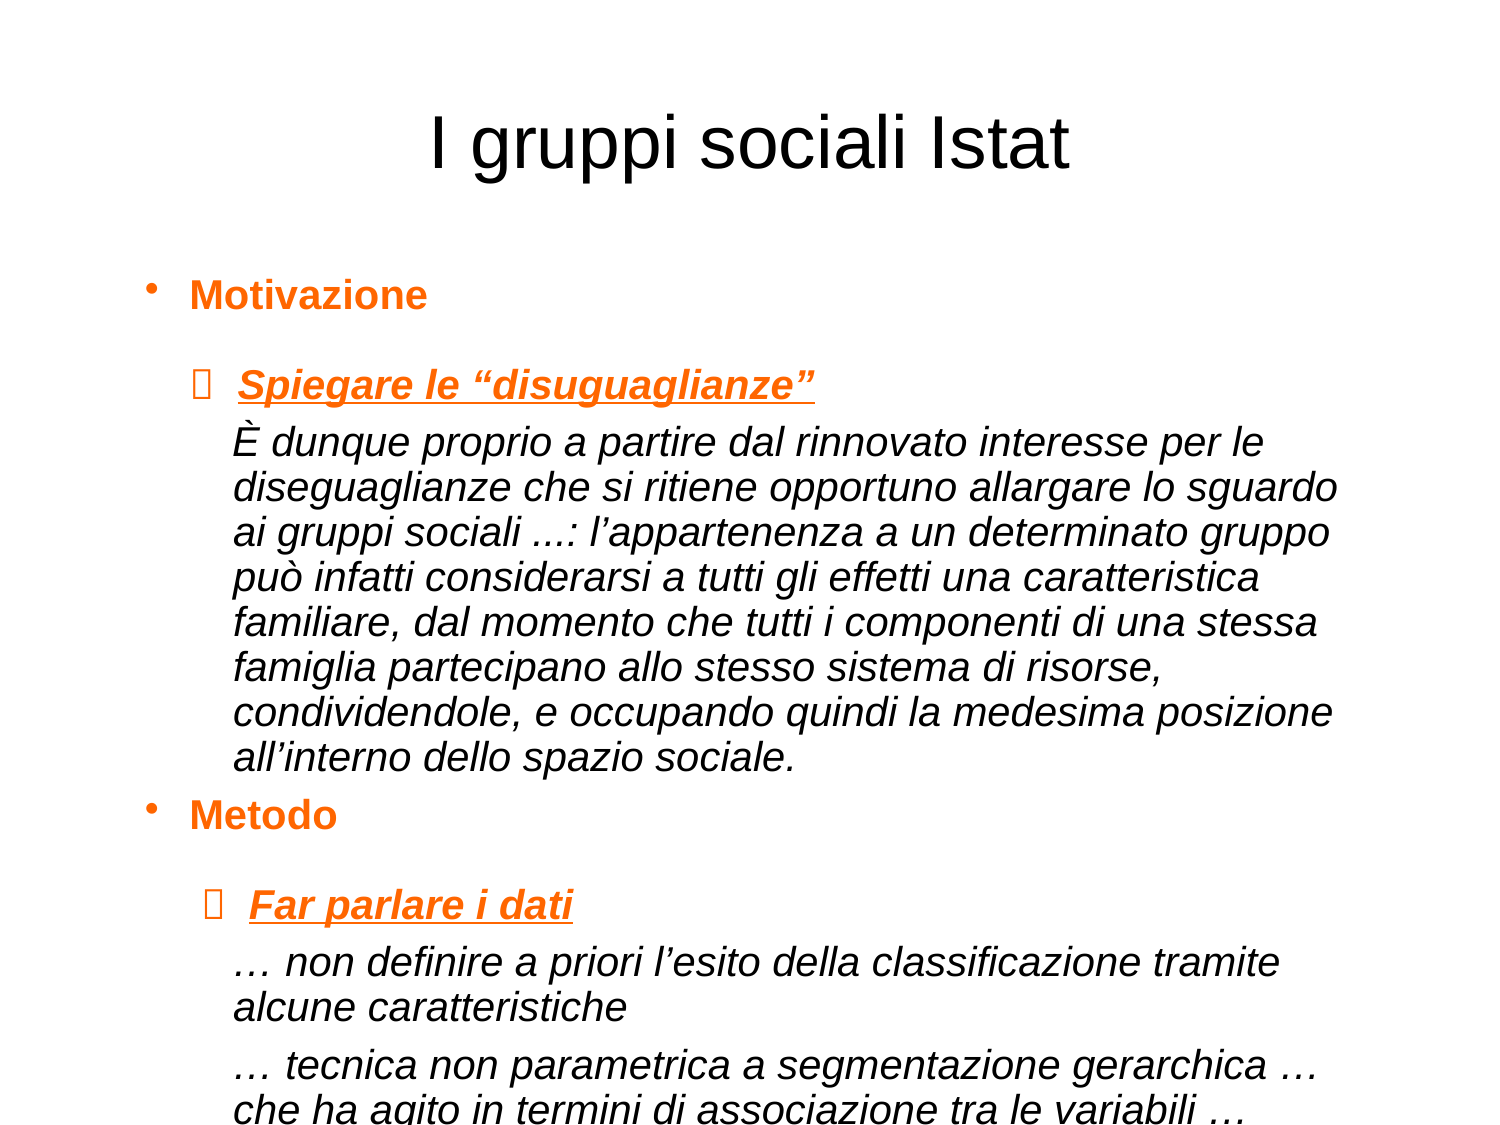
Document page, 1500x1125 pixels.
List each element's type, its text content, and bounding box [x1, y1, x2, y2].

list Motivazione  Spiegare le “disuguaglianze” È dunque proprio a partire dal rinnovato interesse per le diseguaglianze che si ritiene opportuno allargare lo sguardo ai gruppi sociali ...: l’appartenenza a un determinato gruppo può infatti considerarsi a tutti gli effetti una caratteristica familiare, dal momento che tutti i componenti di una stessa famiglia partecipano allo stesso sistema di risorse, condividendole, e occupando quindi la medesima posizione all’interno dello spazio sociale. Metodo  Far parlare i dati … non definire a priori l’esito della classificazione tramite alcune caratteristiche … tecnica non parametrica a segmentazione gerarchica … che ha agito in termini di associazione tra le variabili … suddividendo le famiglie in funzione del loro benessere economico [129, 265, 1371, 1034]
title I gruppi sociali Istat [74, 44, 1426, 233]
